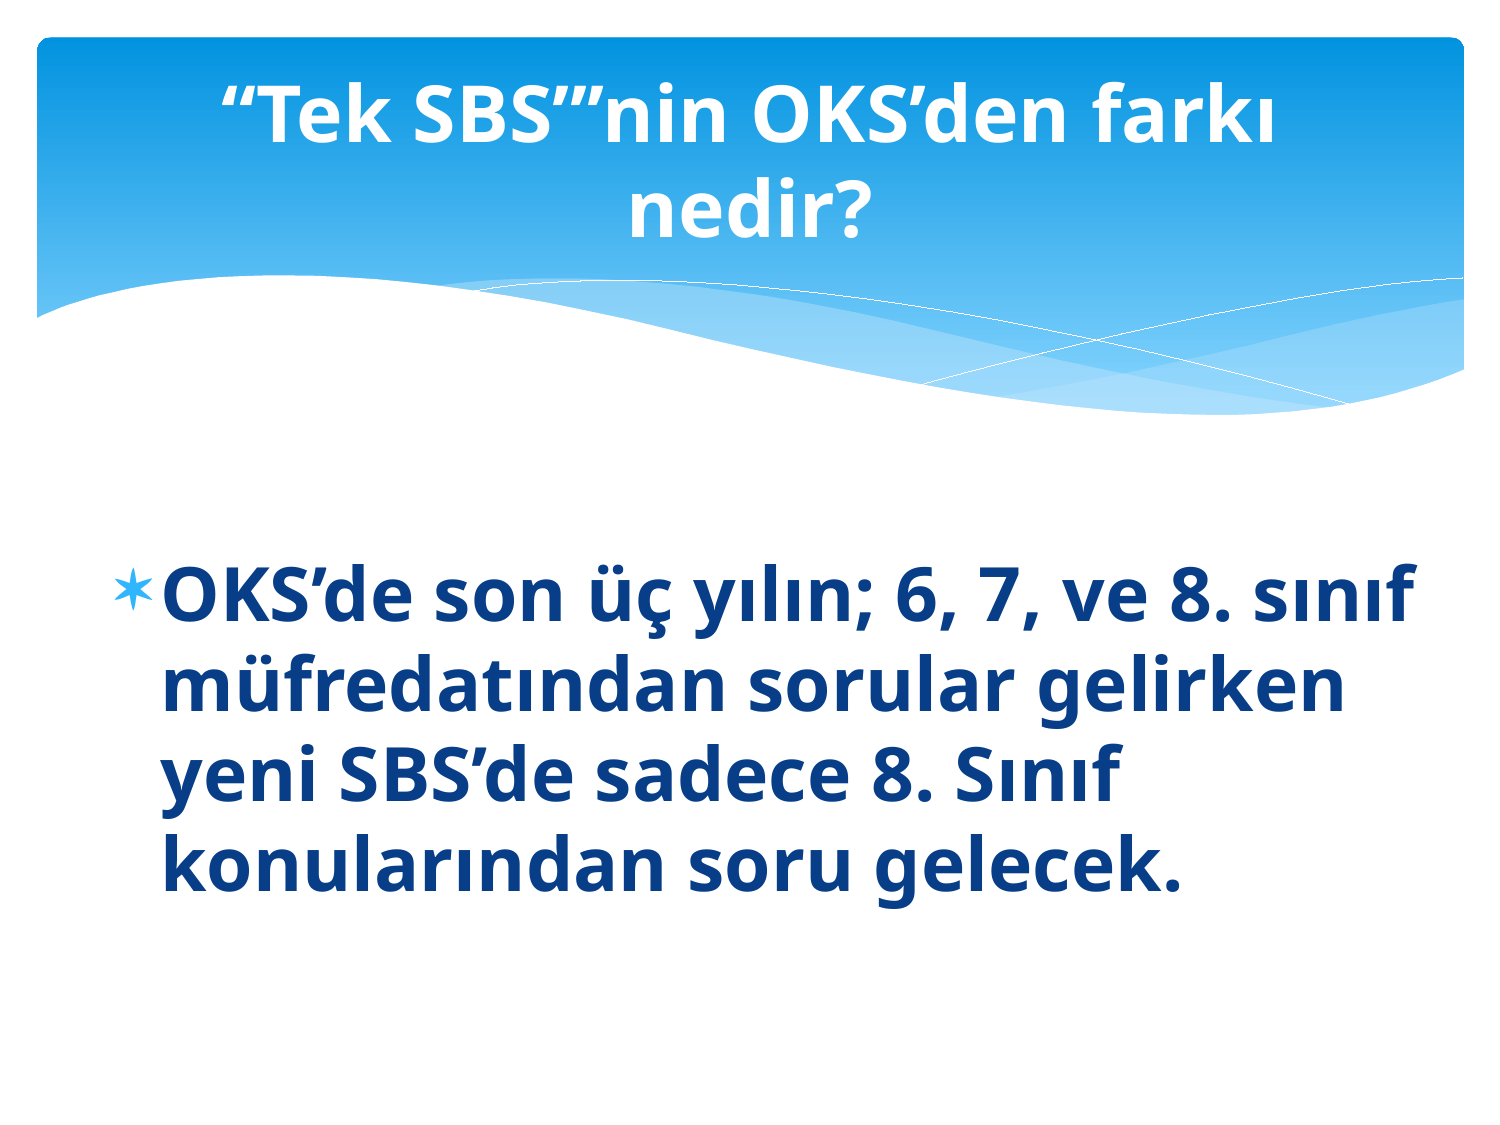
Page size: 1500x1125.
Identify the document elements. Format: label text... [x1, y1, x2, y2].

title “Tek SBS”’nin OKS’den farkı nedir? [75, 55, 1425, 261]
list OKS’de son üç yılın; 6, 7, ve 8. sınıf müfredatından sorular gelirken yeni SBS’de sadece 8. Sınıf konularından soru gelecek. [100, 538, 1451, 988]
